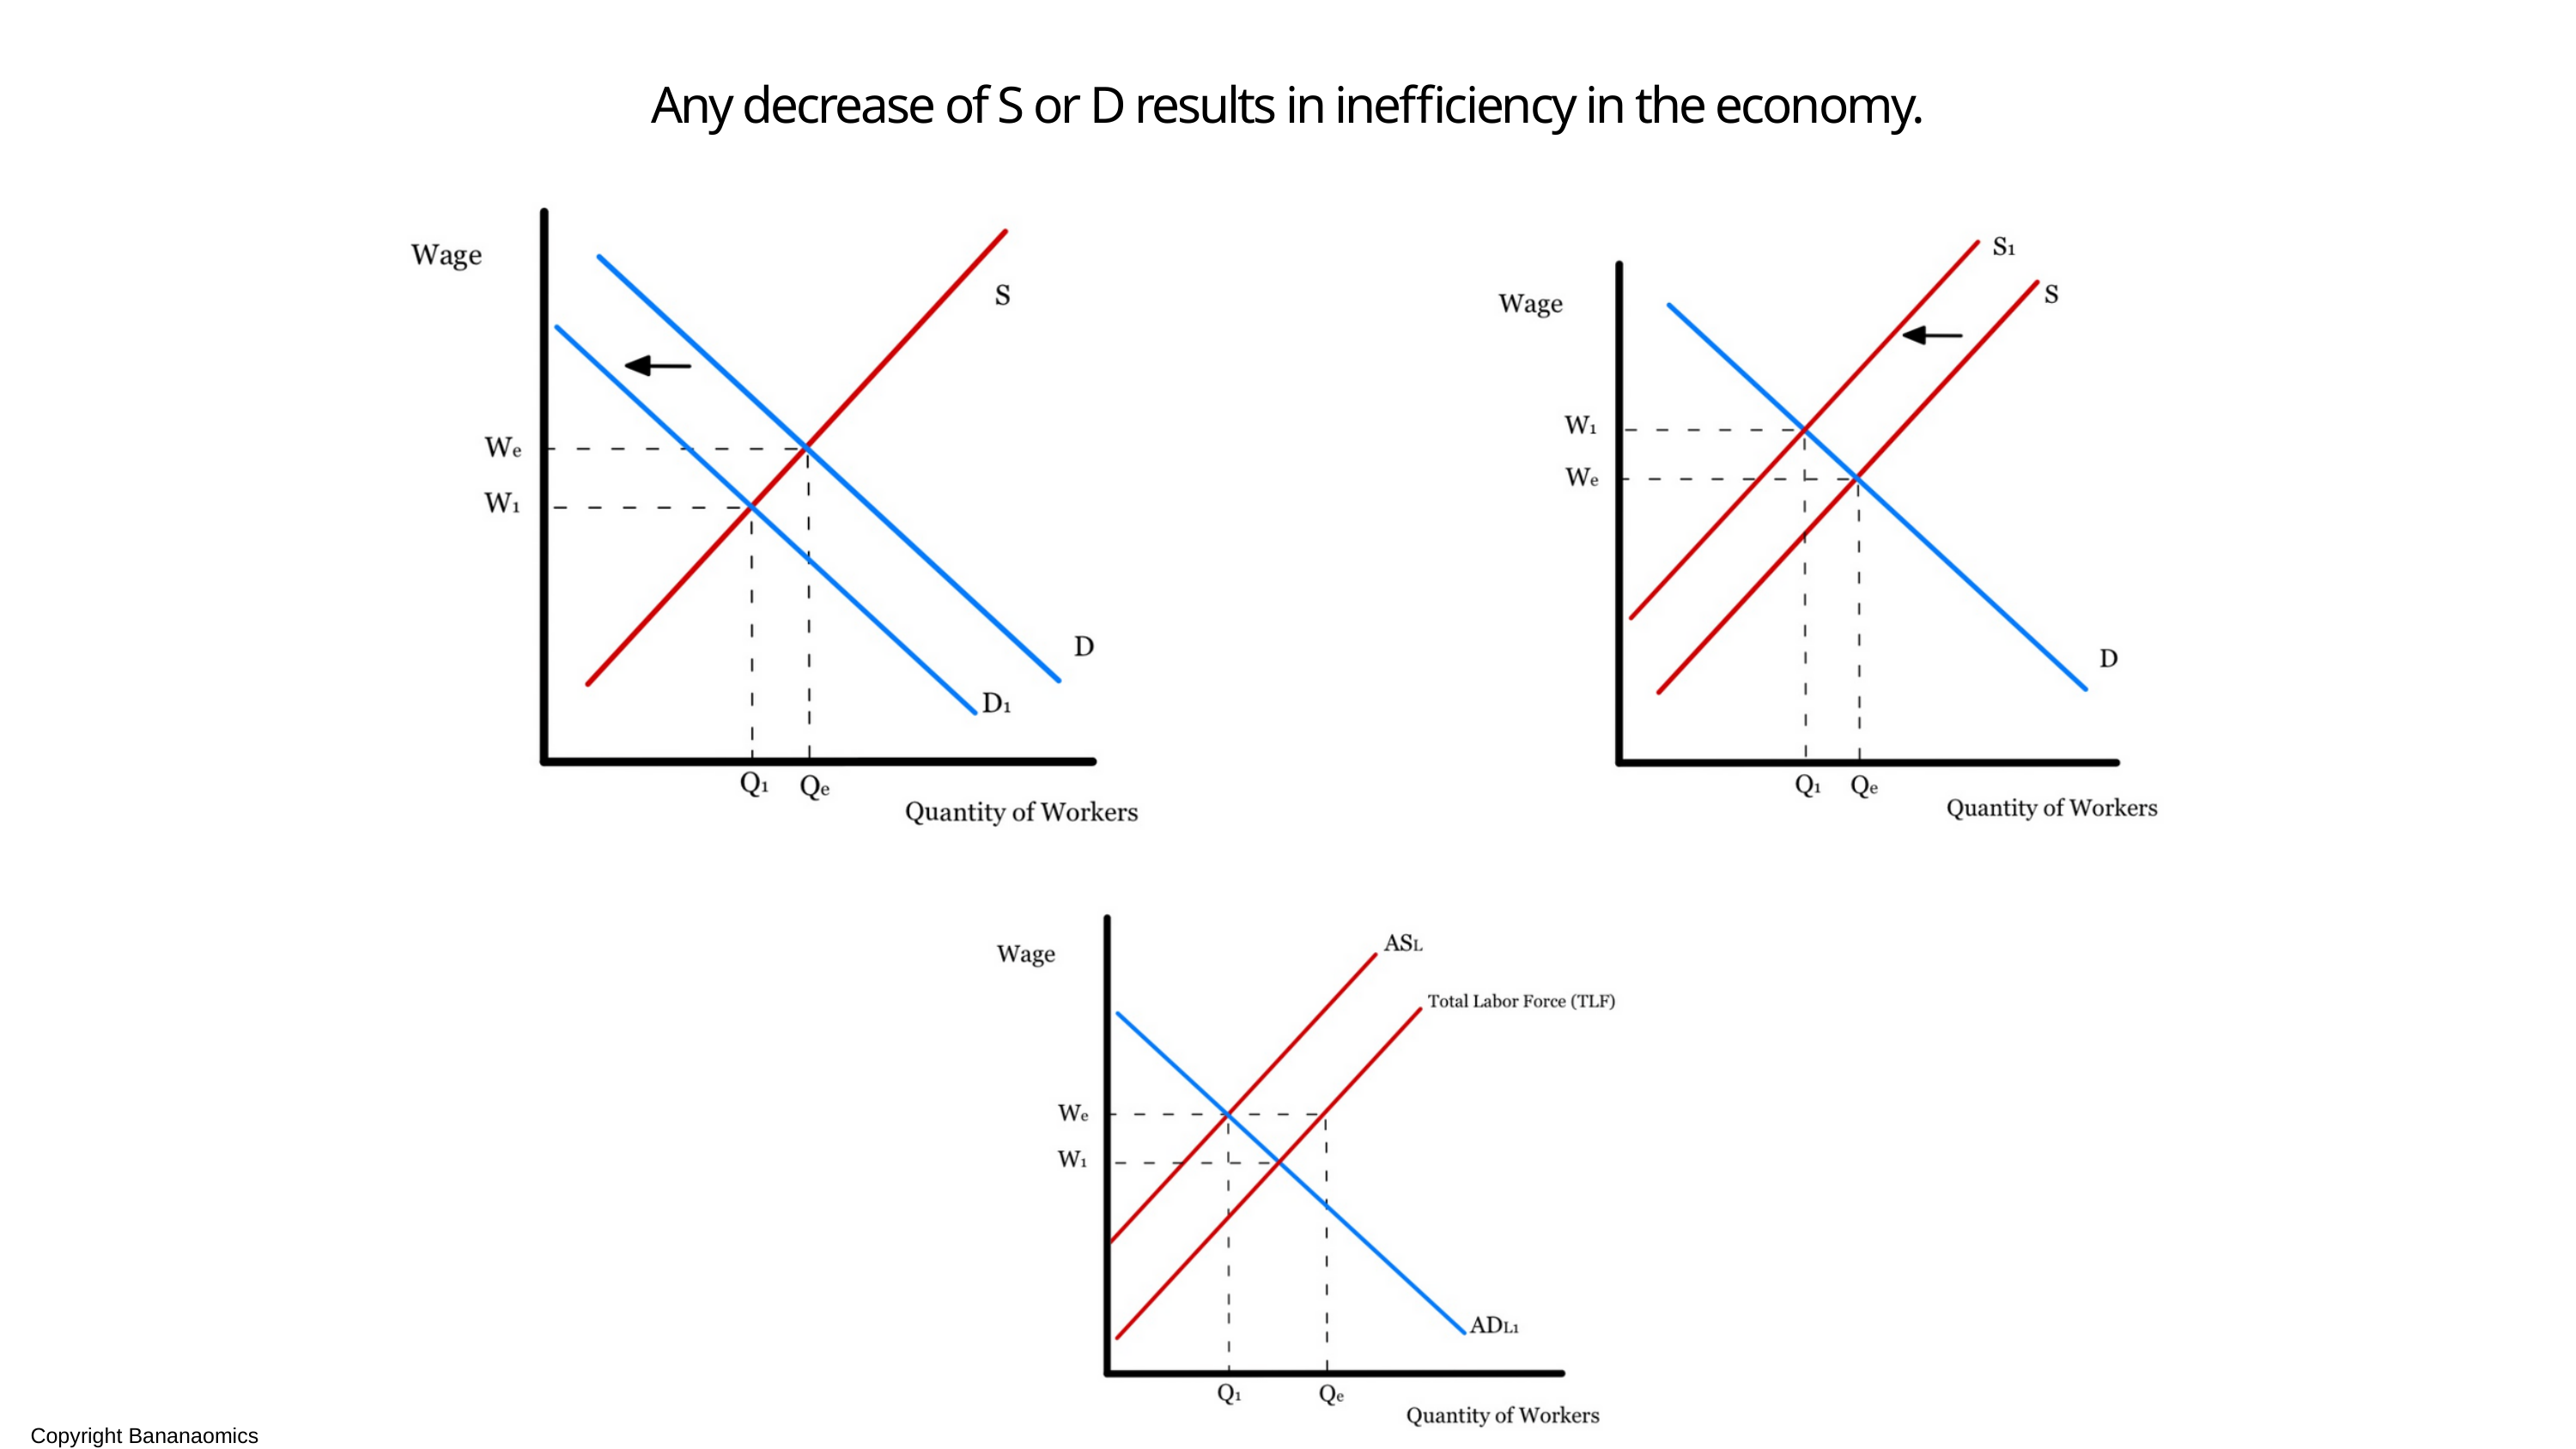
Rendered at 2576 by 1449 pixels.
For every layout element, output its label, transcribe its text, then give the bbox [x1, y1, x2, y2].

text_box Copyright Bananaomics [0, 1417, 553, 1448]
picture [400, 211, 2176, 1436]
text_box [136, 78, 2440, 211]
